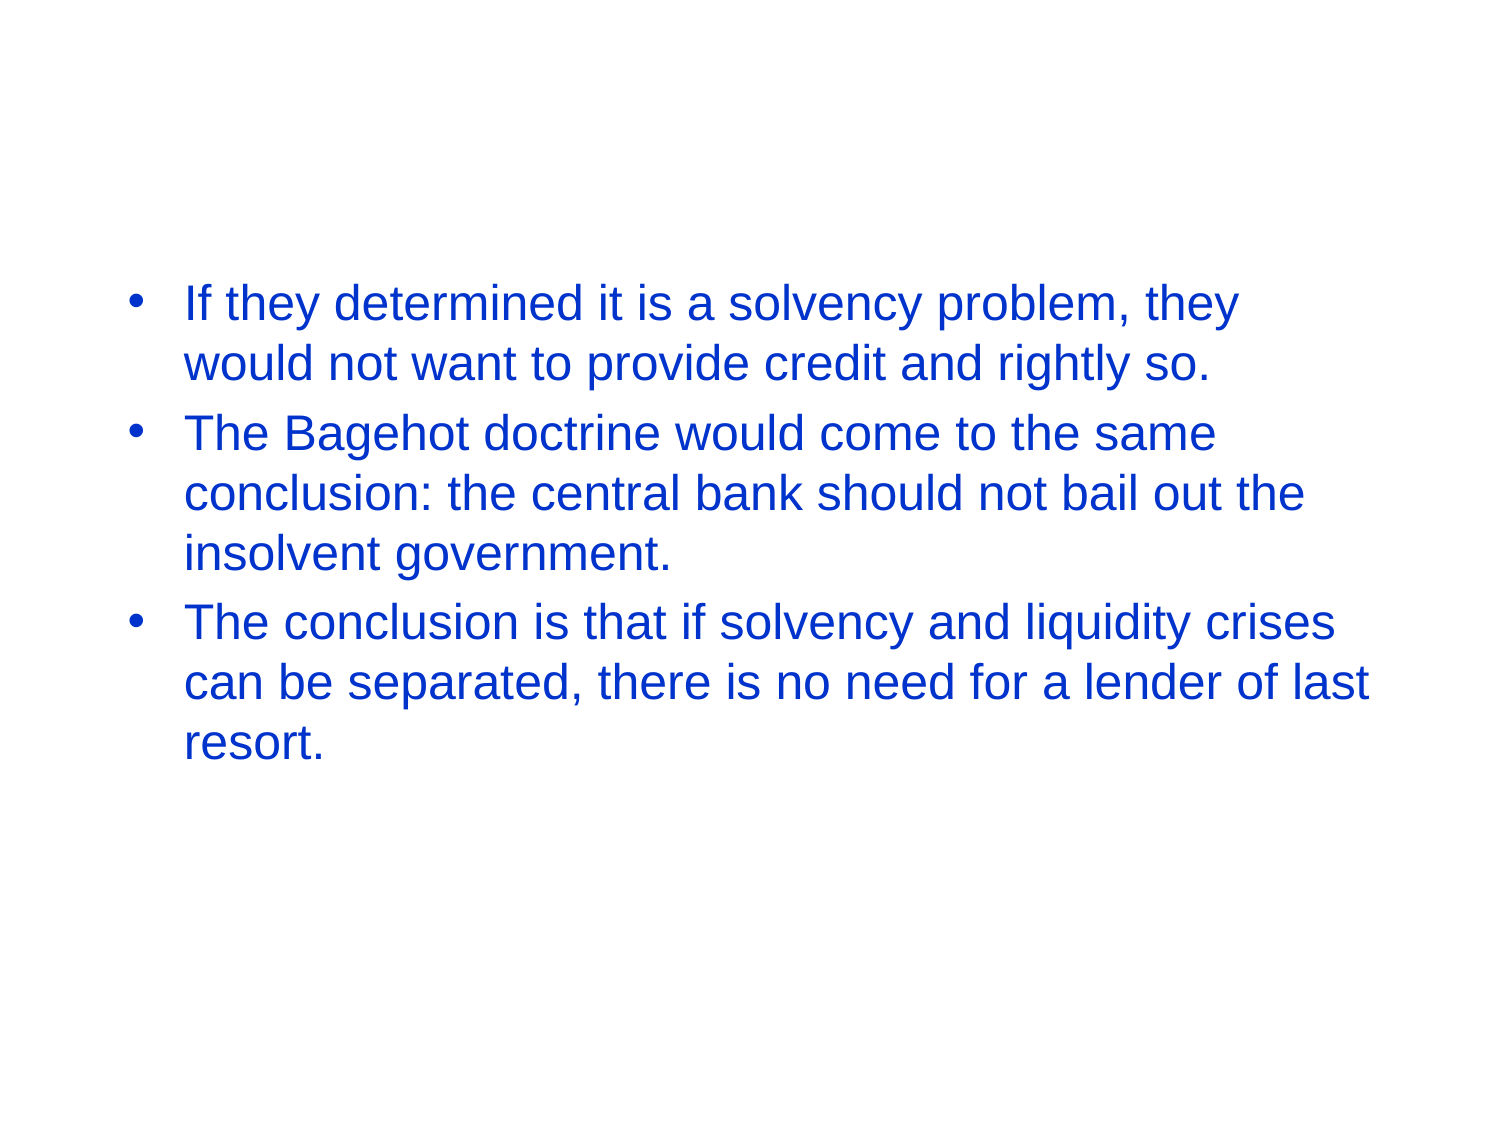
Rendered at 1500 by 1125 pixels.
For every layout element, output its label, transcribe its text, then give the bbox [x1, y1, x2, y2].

list If they determined it is a solvency problem, they would not want to provide credit and rightly so. The Bagehot doctrine would come to the same conclusion: the central bank should not bail out the insolvent government. The conclusion is that if solvency and liquidity crises can be separated, there is no need for a lender of last resort. [112, 262, 1388, 1000]
